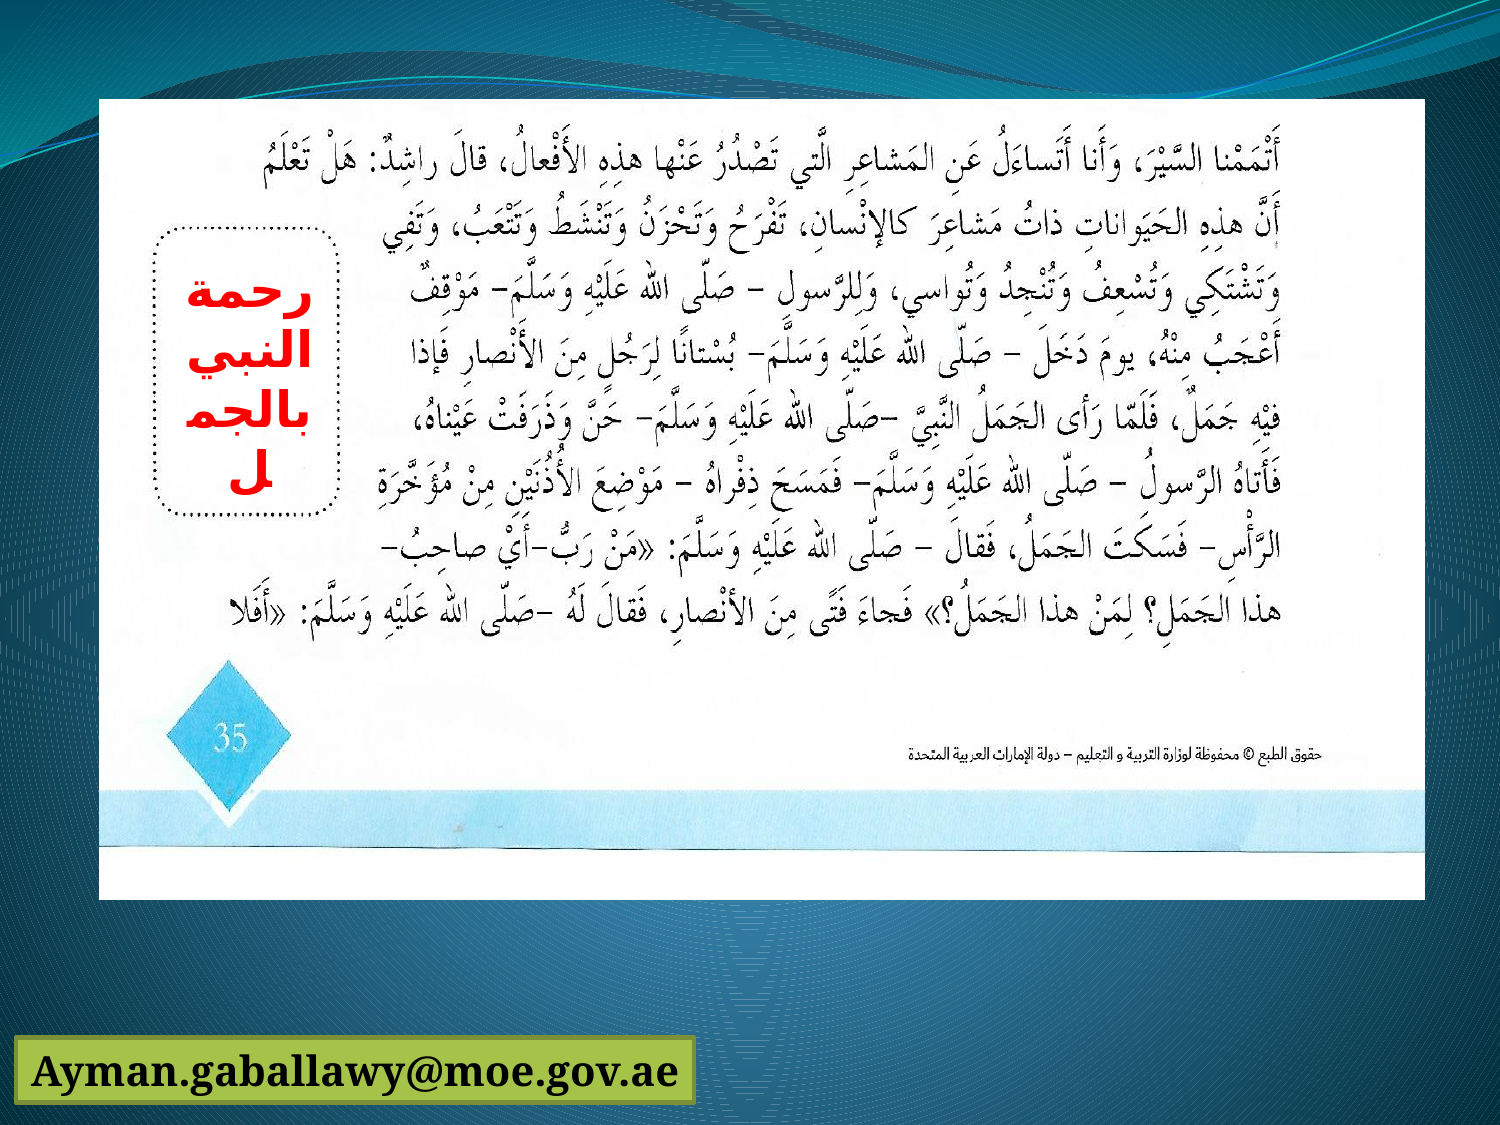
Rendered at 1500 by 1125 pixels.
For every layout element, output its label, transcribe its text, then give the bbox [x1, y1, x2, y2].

picture [99, 99, 1426, 901]
text_box Ayman.gaballawy@moe.gov.ae [14, 1035, 696, 1105]
